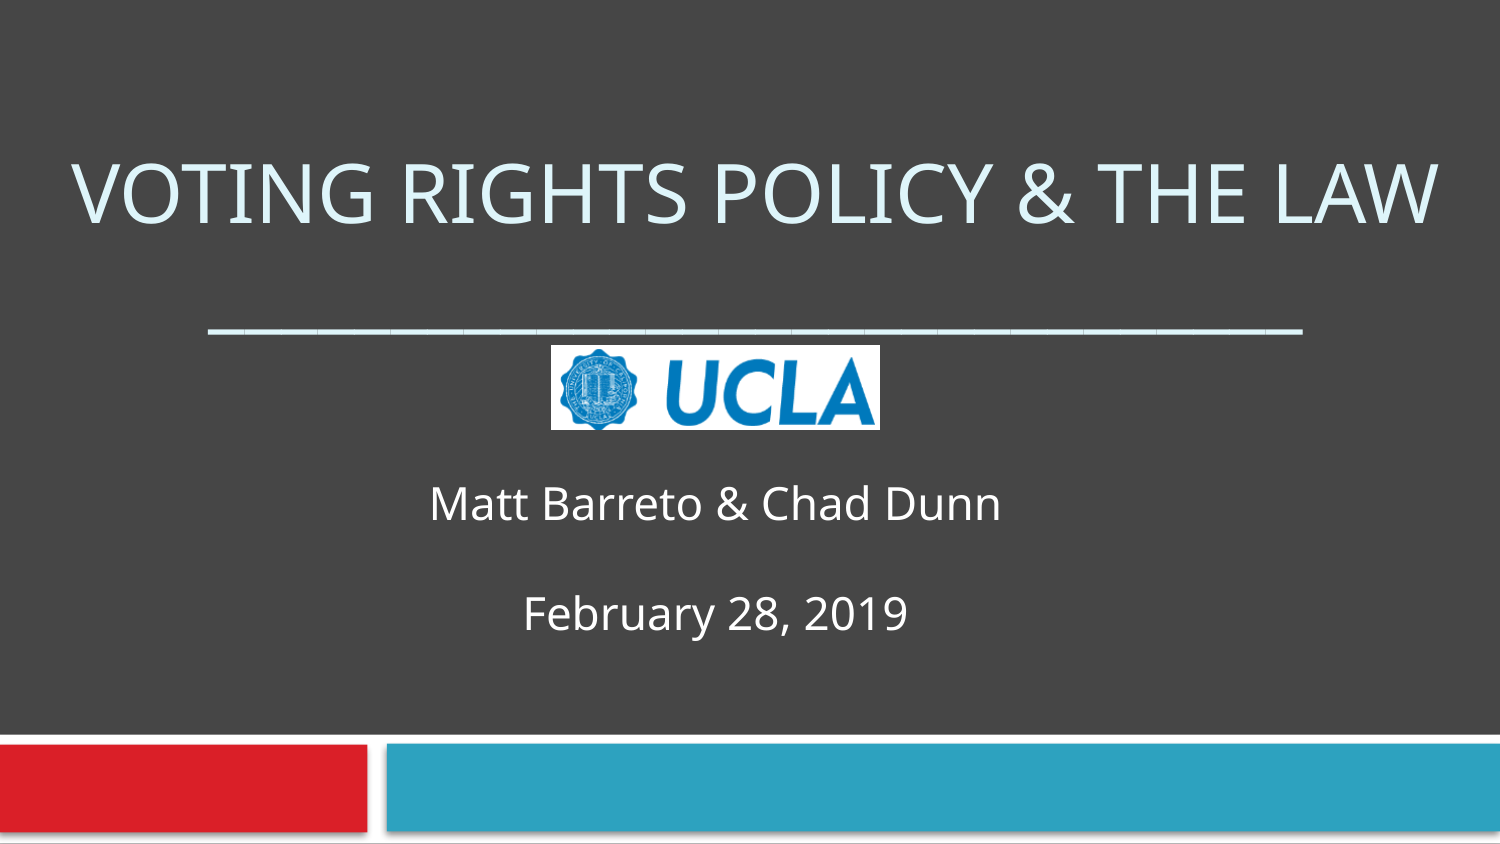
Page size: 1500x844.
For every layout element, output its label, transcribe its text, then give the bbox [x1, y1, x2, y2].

title Voting Rights Policy & The Law ______________________________ [56, 41, 1457, 636]
text_box Matt Barreto & Chad Dunn February 28, 2019 [264, 467, 1167, 702]
picture [551, 345, 880, 430]
